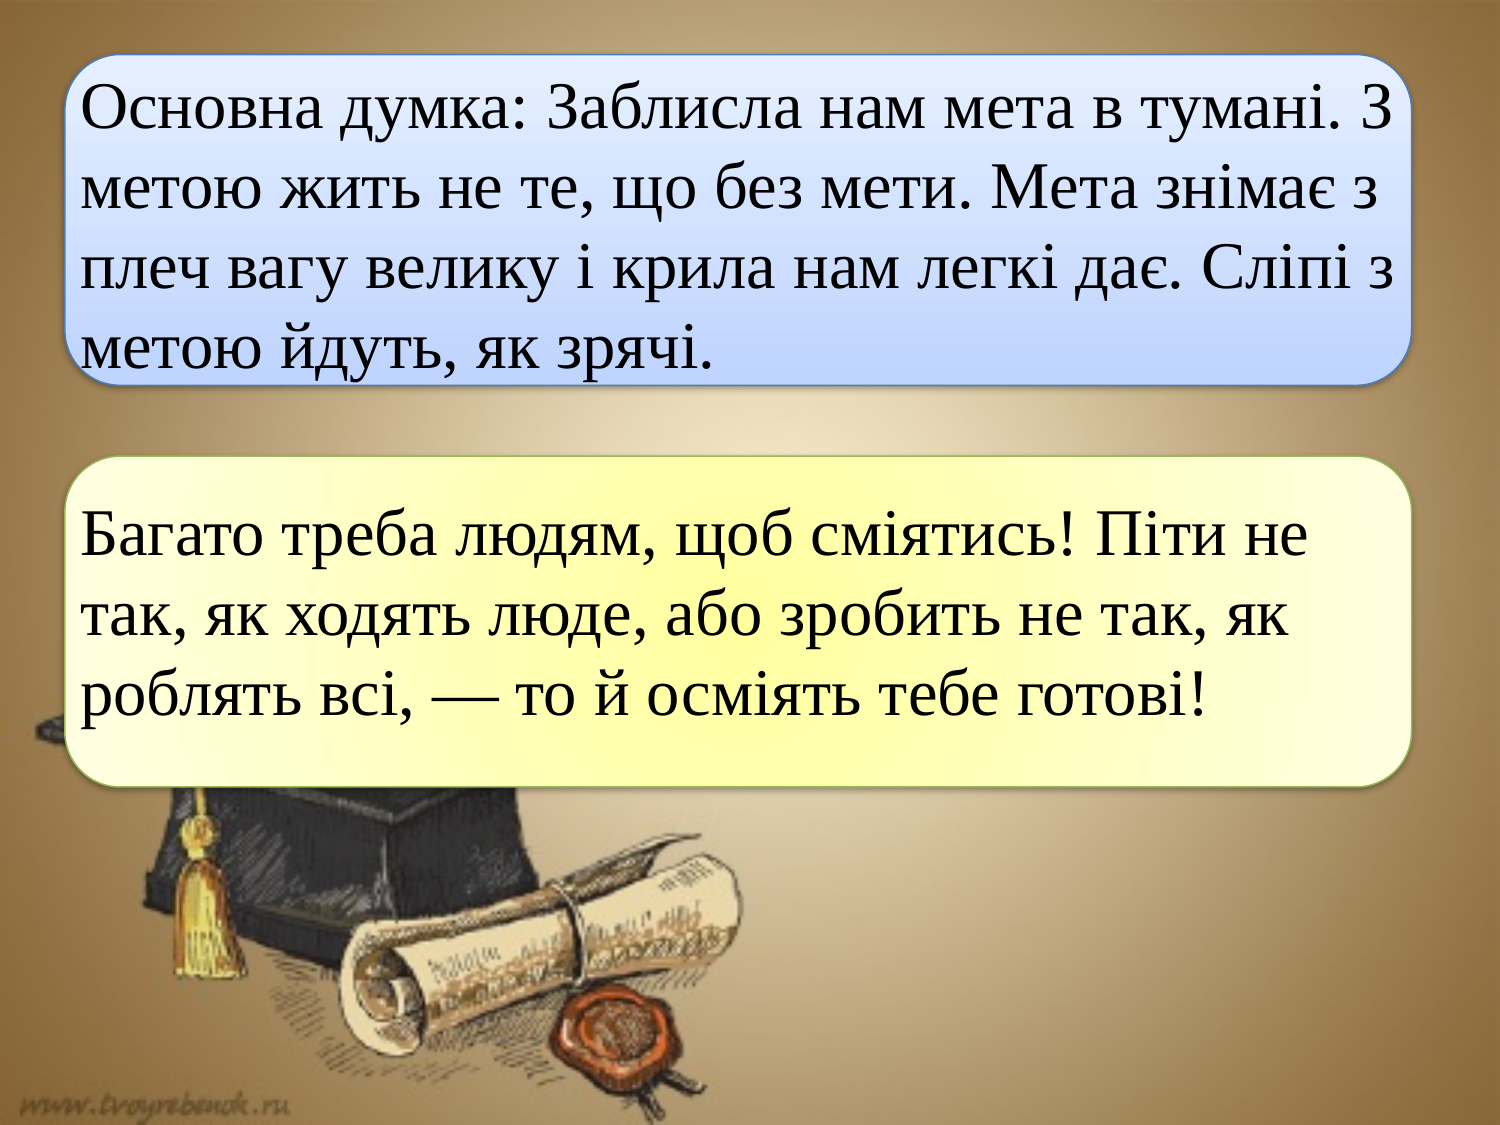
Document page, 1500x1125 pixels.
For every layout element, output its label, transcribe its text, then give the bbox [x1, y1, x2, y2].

picture [0, 0, 1500, 1125]
list Основна думка: Заблисла нам мета в тумані. З метою жить не те, що без мети. Мета знімає з плеч вагу велику і крила нам легкі дає. Сліпі з метою йдуть, як зрячі. Багато треба людям, щоб сміятись! Піти не так, як ходять люде, або зробить не так, як роблять всі, — то й осміять тебе готові! [64, 54, 1415, 797]
